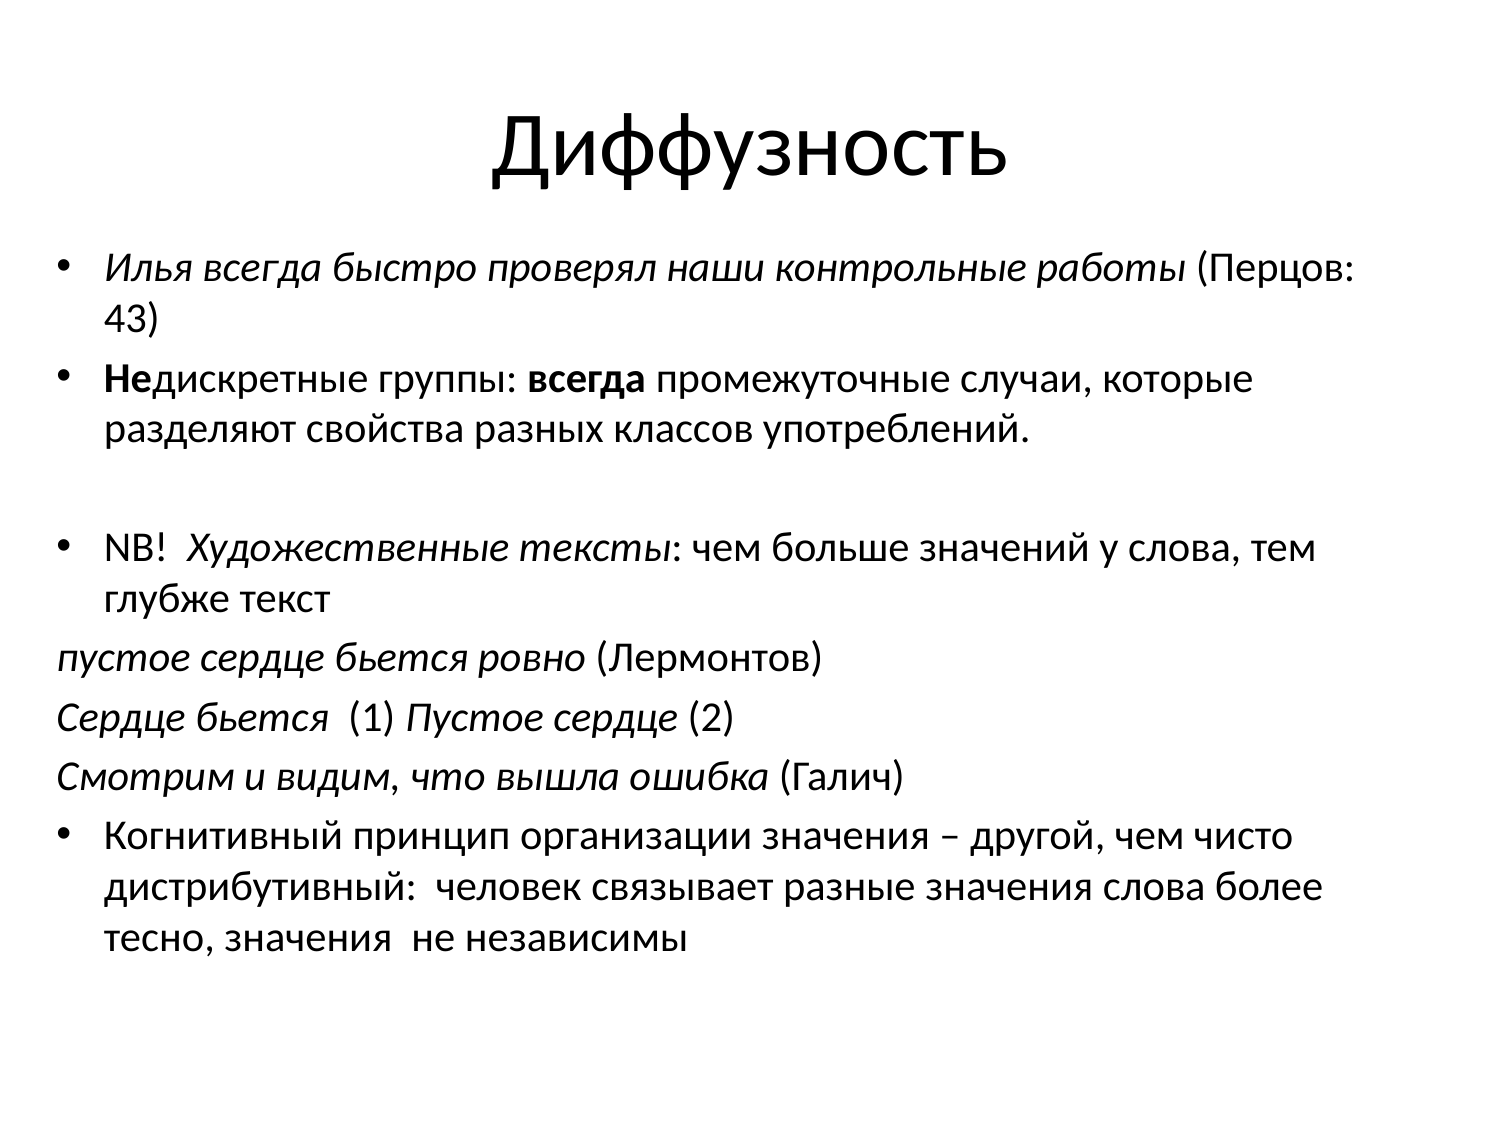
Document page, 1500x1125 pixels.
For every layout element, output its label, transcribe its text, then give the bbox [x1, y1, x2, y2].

list Илья всегда быстро проверял наши контрольные работы (Перцов: 43) Недискретные группы: всегда промежуточные случаи, которые разделяют свойства разных классов употреблений. NB! Художественные тексты: чем больше значений у слова, тем глубже текст пустое сердце бьется ровно (Лермонтов) Сердце бьется (1) Пустое сердце (2) Смотрим и видим, что вышла ошибка (Галич) Когнитивный принцип организации значения – другой, чем чисто дистрибутивный: человек связывает разные значения слова более тесно, значения не независимы [40, 231, 1426, 1095]
title Диффузность [74, 44, 1426, 231]
